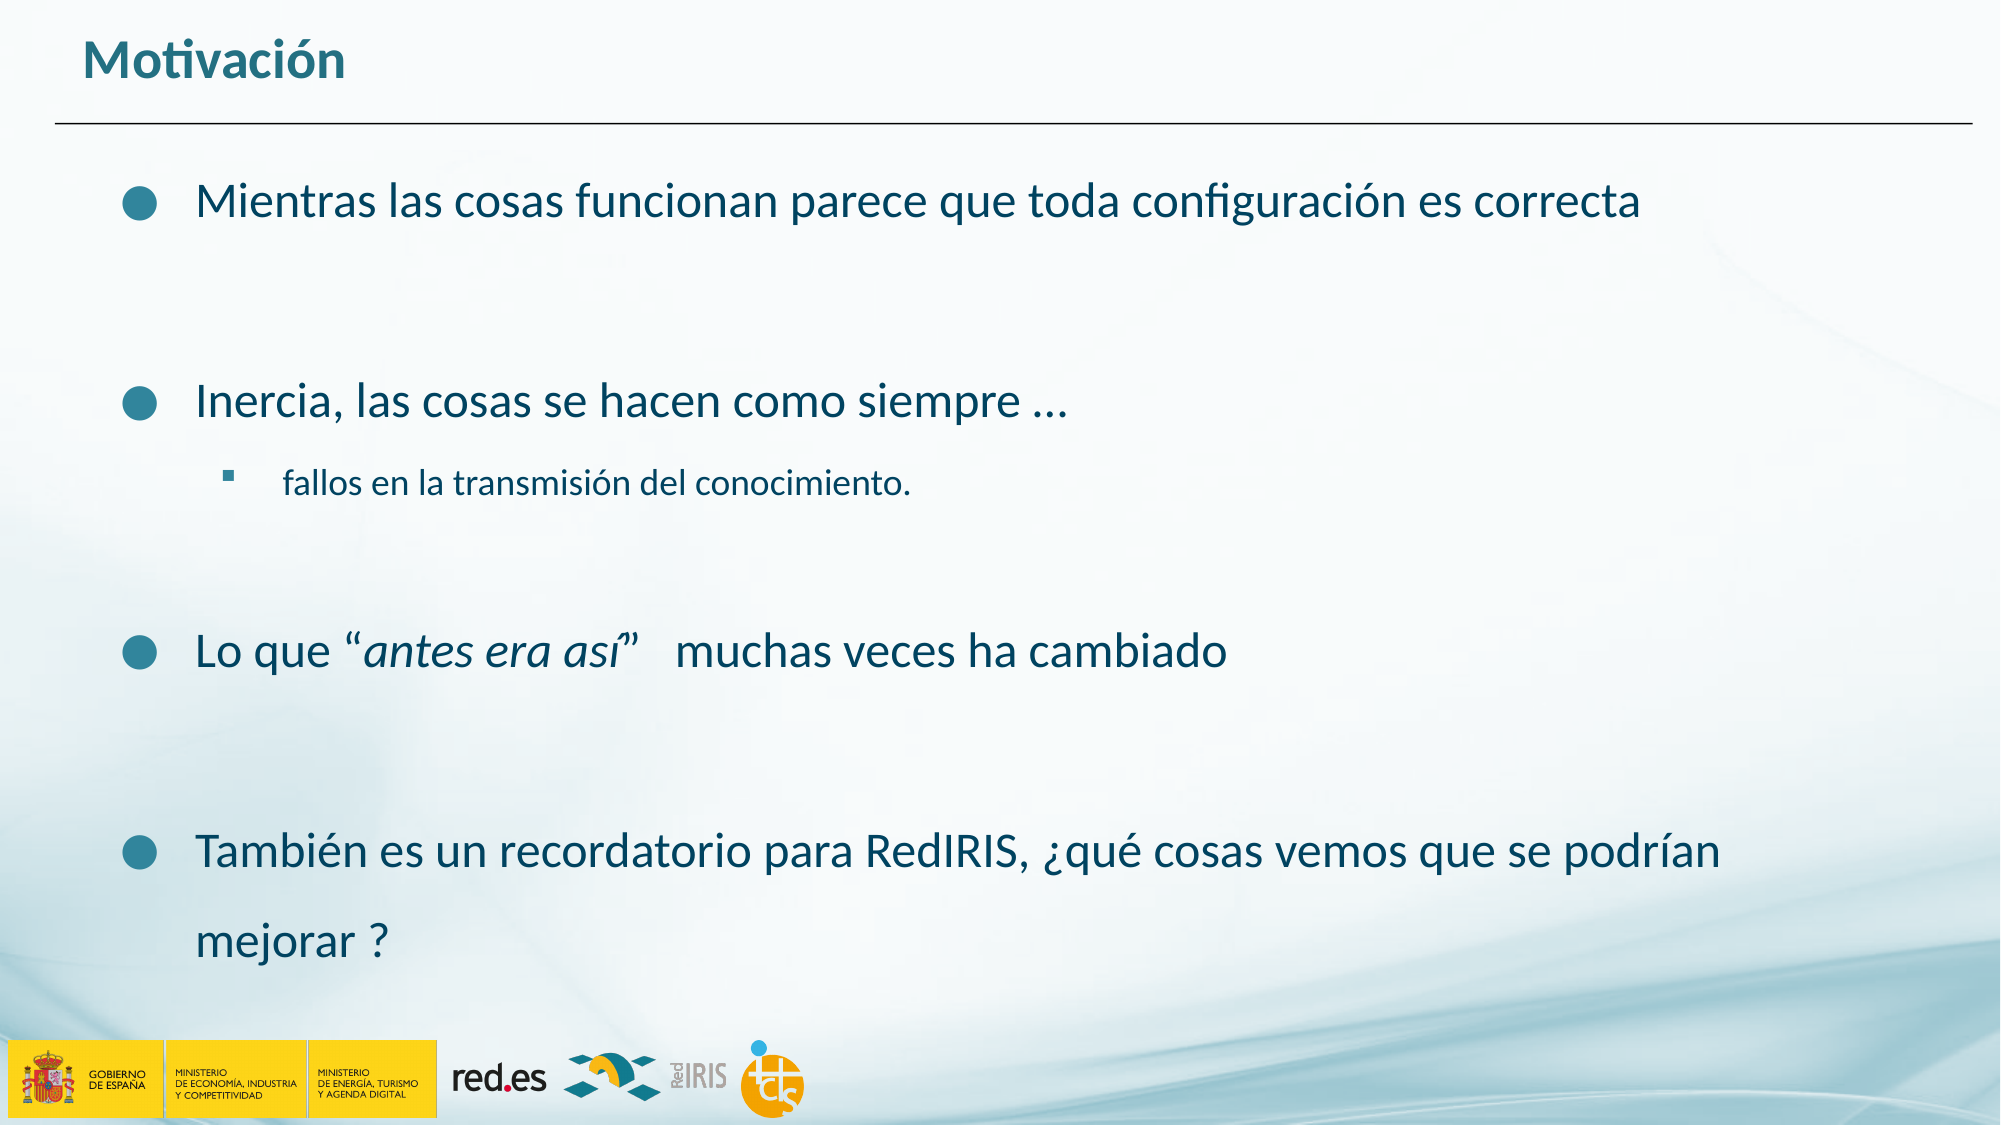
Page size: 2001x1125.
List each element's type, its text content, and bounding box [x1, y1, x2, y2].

picture [8, 1040, 813, 1118]
title Motivación [62, 0, 1941, 114]
list Mientras las cosas funcionan parece que toda configuración es correcta Inercia, las cosas se hacen como siempre … fallos en la transmisión del conocimiento. Lo que “antes era así” muchas veces ha cambiado También es un recordatorio para RedIRIS, ¿qué cosas vemos que se podrían mejorar ? [99, 127, 1900, 1022]
